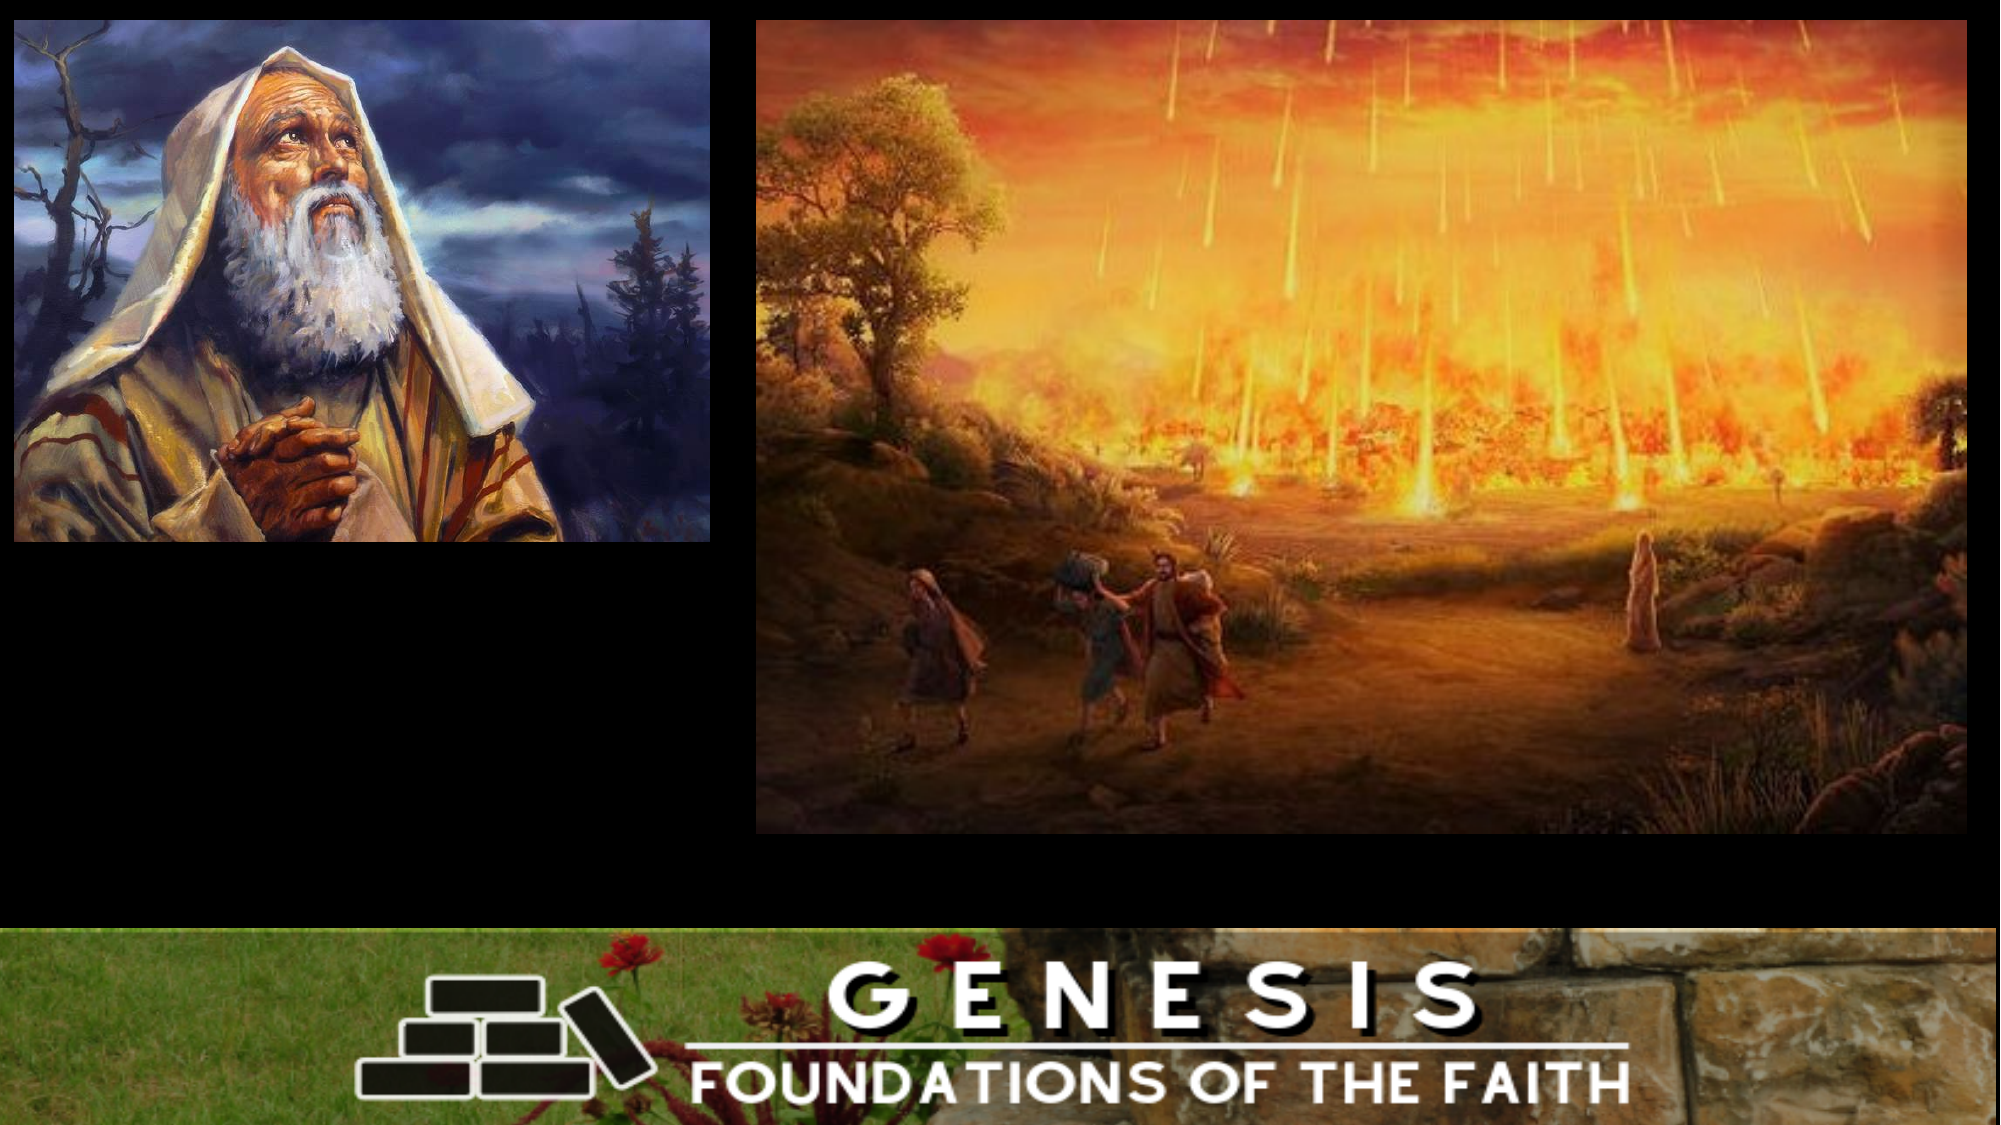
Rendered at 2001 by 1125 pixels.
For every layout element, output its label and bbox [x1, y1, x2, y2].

picture [14, 20, 710, 542]
picture [0, 928, 2000, 1125]
picture [756, 19, 1967, 834]
